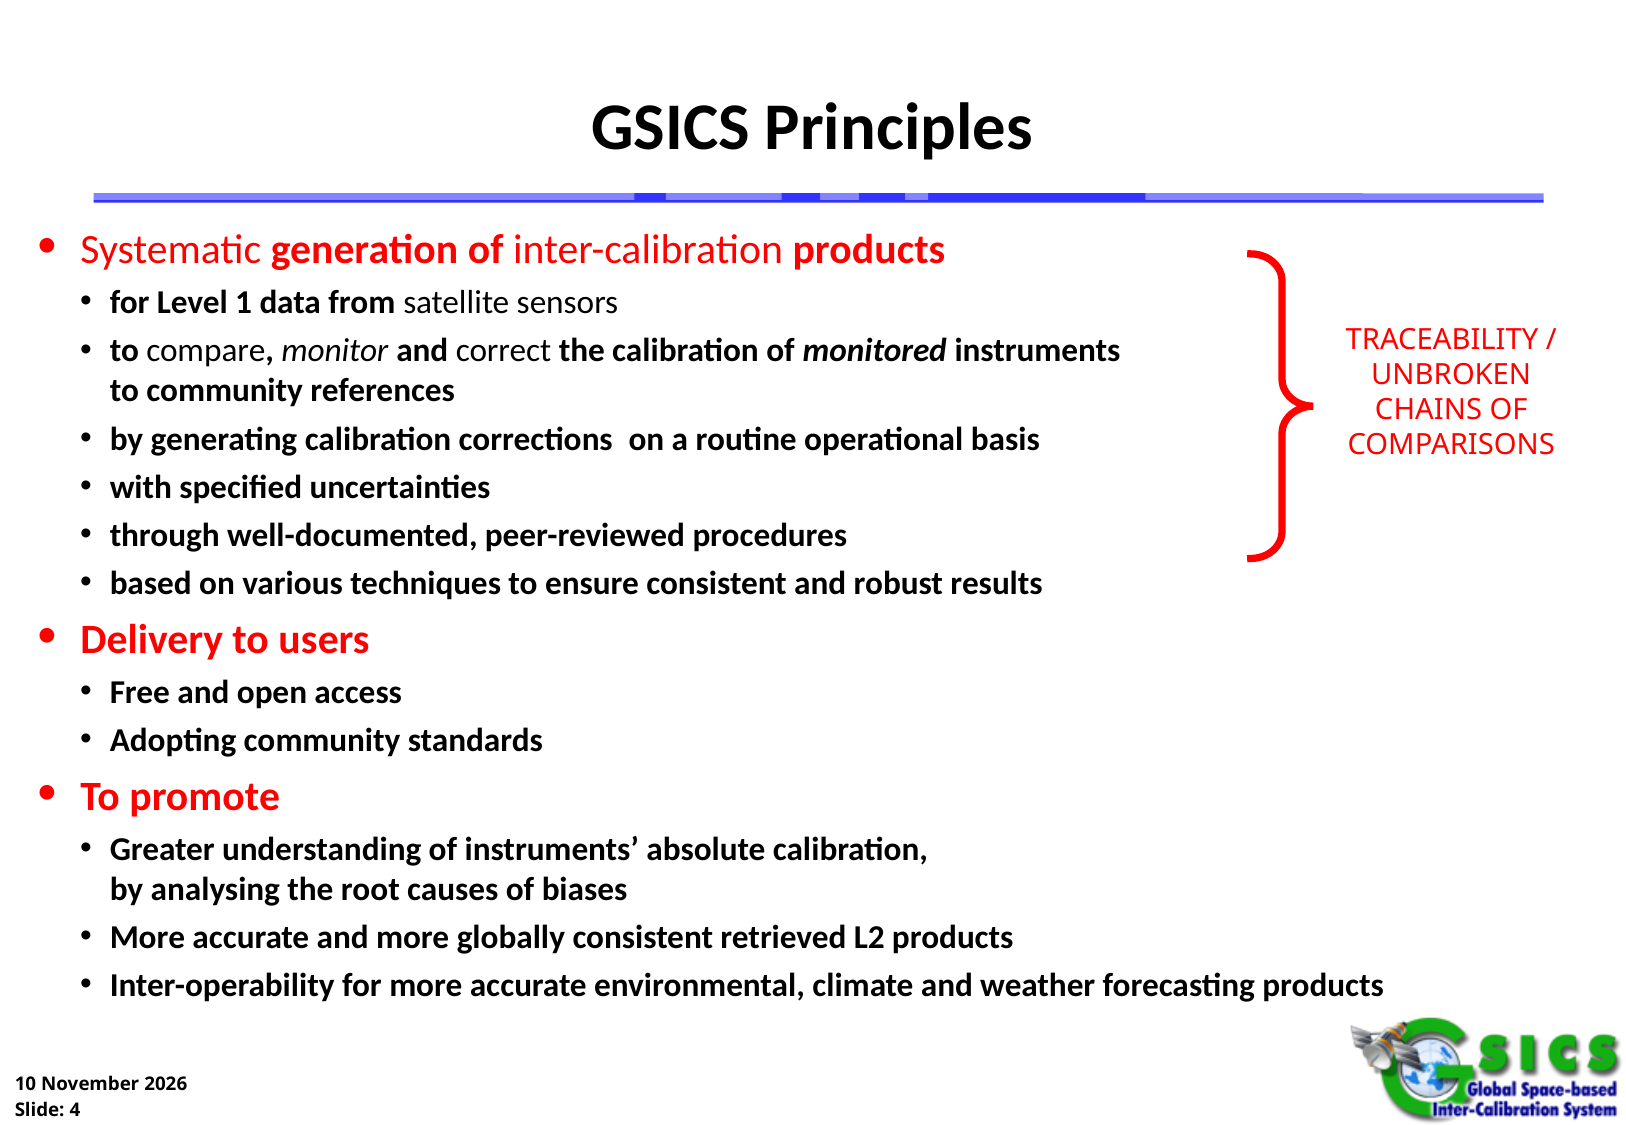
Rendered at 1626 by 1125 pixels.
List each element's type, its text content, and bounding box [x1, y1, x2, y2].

text_box [1250, 253, 1307, 559]
text_box TRACEABILITY / UNBROKEN CHAINS OF COMPARISONS [1307, 312, 1595, 468]
text_box Systematic generation of inter-calibration products for Level 1 data from satellite sensors to compare, monitor and correct the calibration of monitored instruments to community references by generating calibration corrections on a routine operational basis with specified uncertainties through well-documented, peer-reviewed procedures based on various techniques to ensure consistent and robust results Delivery to users Free and open access Adopting community standards To promote Greater understanding of instruments’ absolute calibration, by analysing the root causes of biases More accurate and more globally consistent retrieved L2 products Inter-operability for more accurate environmental, climate and weather forecasting products [21, 214, 1462, 1071]
picture [1343, 1010, 1625, 1125]
text_box GSICS Principles [81, 45, 1544, 202]
